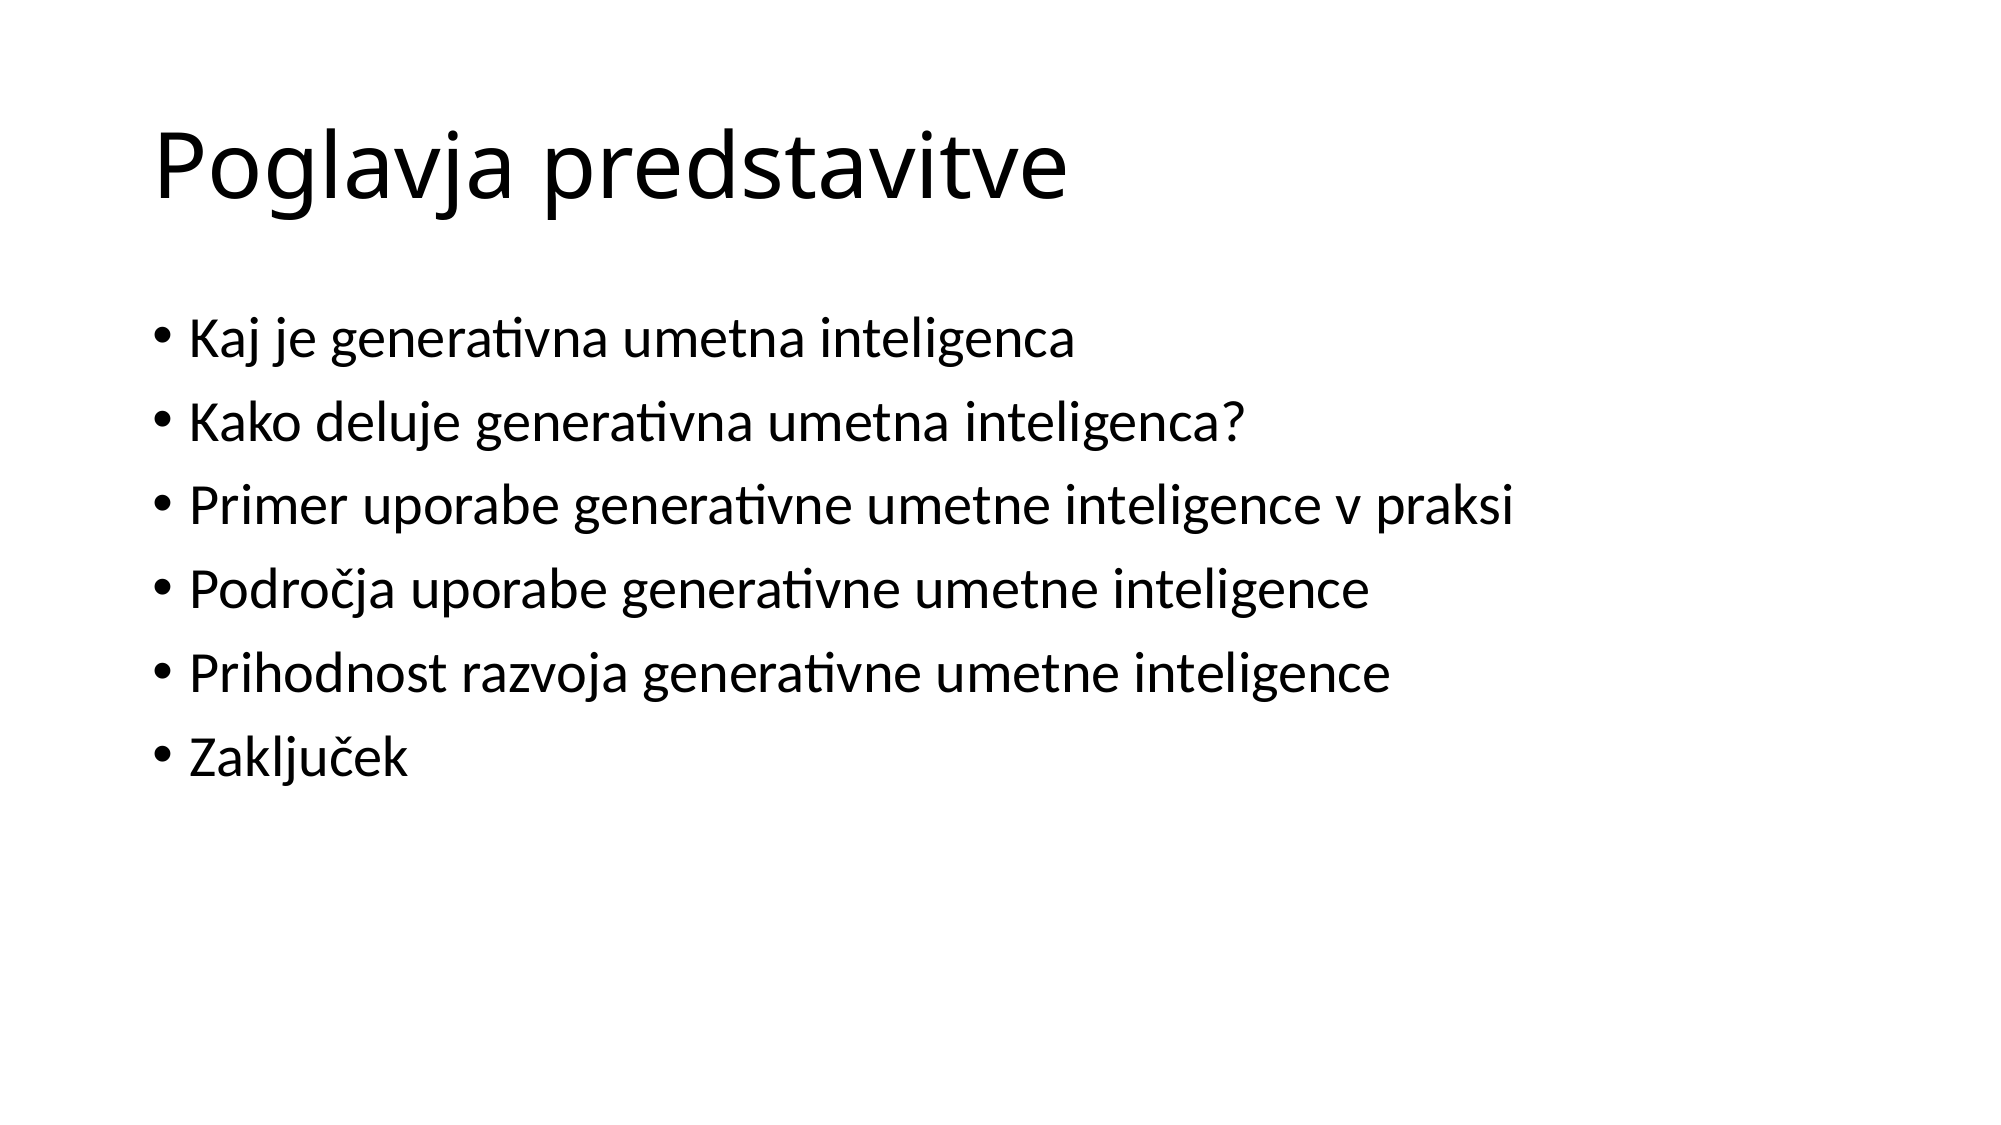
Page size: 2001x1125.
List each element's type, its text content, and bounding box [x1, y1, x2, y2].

title Poglavja predstavitve [137, 59, 1863, 278]
list Kaj je generativna umetna inteligenca Kako deluje generativna umetna inteligenca? Primer uporabe generativne umetne inteligence v praksi Področja uporabe generativne umetne inteligence Prihodnost razvoja generativne umetne inteligence Zaključek [137, 299, 1863, 1014]
